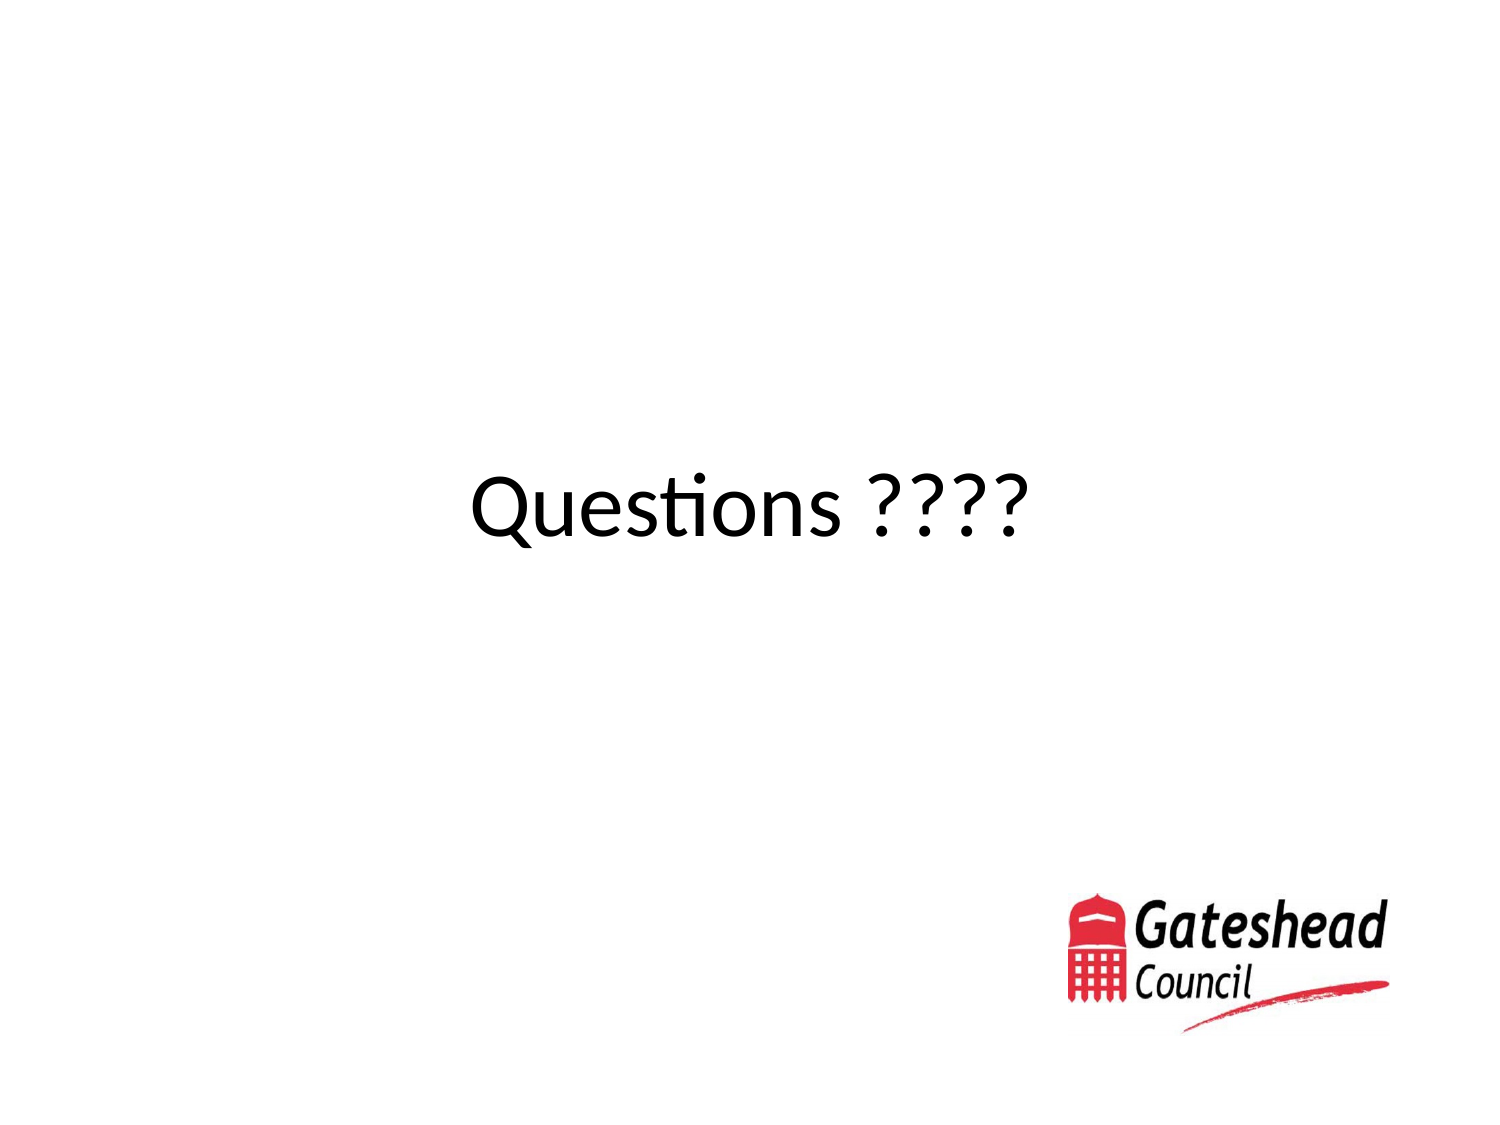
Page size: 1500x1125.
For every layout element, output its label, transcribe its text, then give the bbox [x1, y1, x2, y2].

picture [1068, 893, 1390, 1037]
list Questions ???? [76, 152, 1427, 896]
